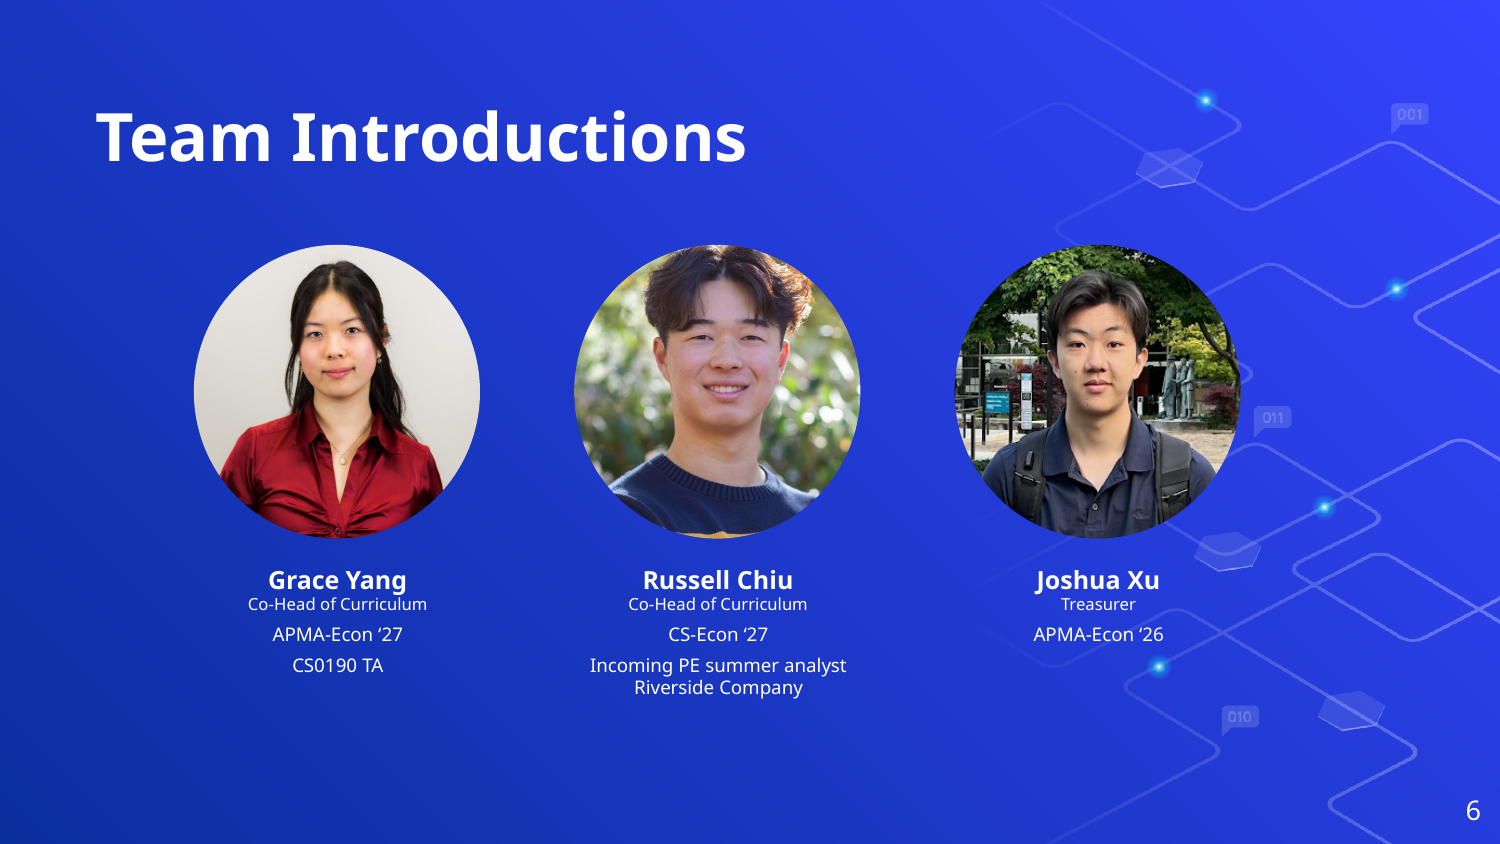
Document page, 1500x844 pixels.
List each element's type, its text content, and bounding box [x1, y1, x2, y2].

picture [0, 0, 1500, 844]
slide_number ‹#› [1391, 779, 1482, 844]
text_box Grace Yang Co-Head of Curriculum APMA-Econ ‘27 CS0190 TA [194, 564, 481, 710]
title Team Introductions [95, 33, 1082, 175]
text_box Russell Chiu Co-Head of Curriculum CS-Econ ‘27 Incoming PE summer analyst Riverside Company [575, 564, 862, 710]
text_box Joshua Xu Treasurer APMA-Econ ‘26 [955, 564, 1242, 710]
